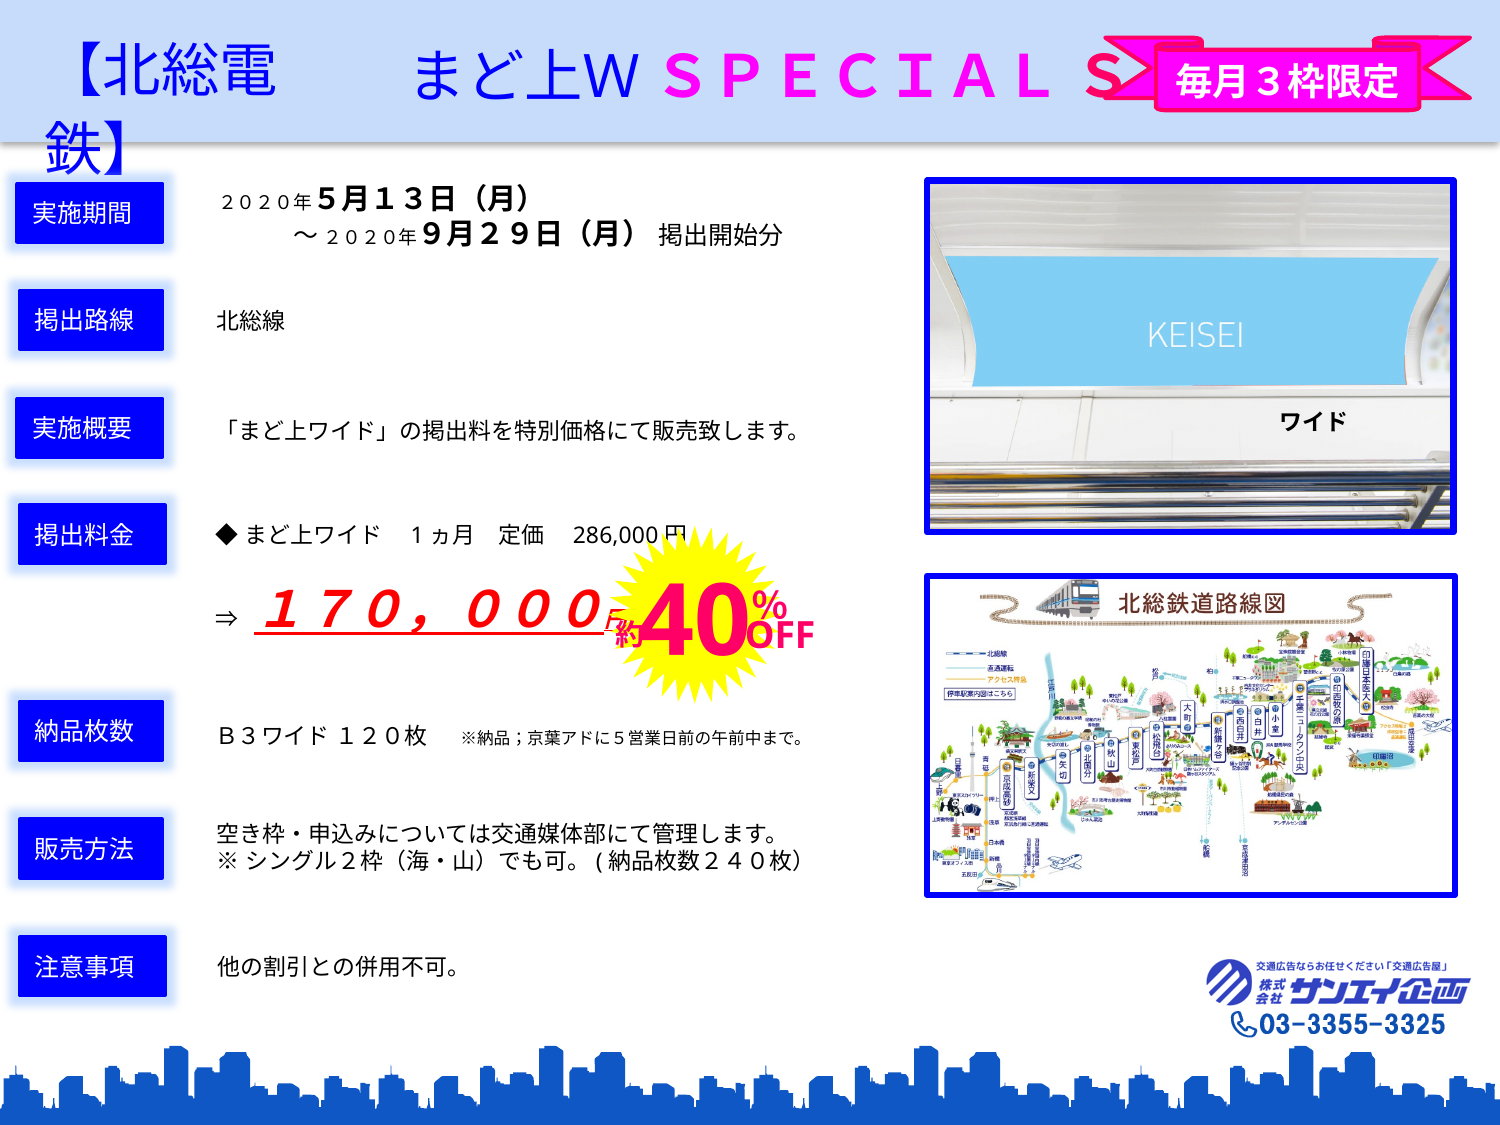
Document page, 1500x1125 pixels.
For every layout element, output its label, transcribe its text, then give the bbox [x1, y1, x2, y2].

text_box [17, 164, 1453, 1006]
text_box まど上Ｗ ＳＰＥＣＩＡＬ ＳＡＬＥ [333, 3, 1500, 145]
text_box 毎月３枠限定 [1103, 35, 1473, 113]
picture [1193, 945, 1483, 1041]
text_box 【北総電鉄】 [29, 26, 372, 163]
